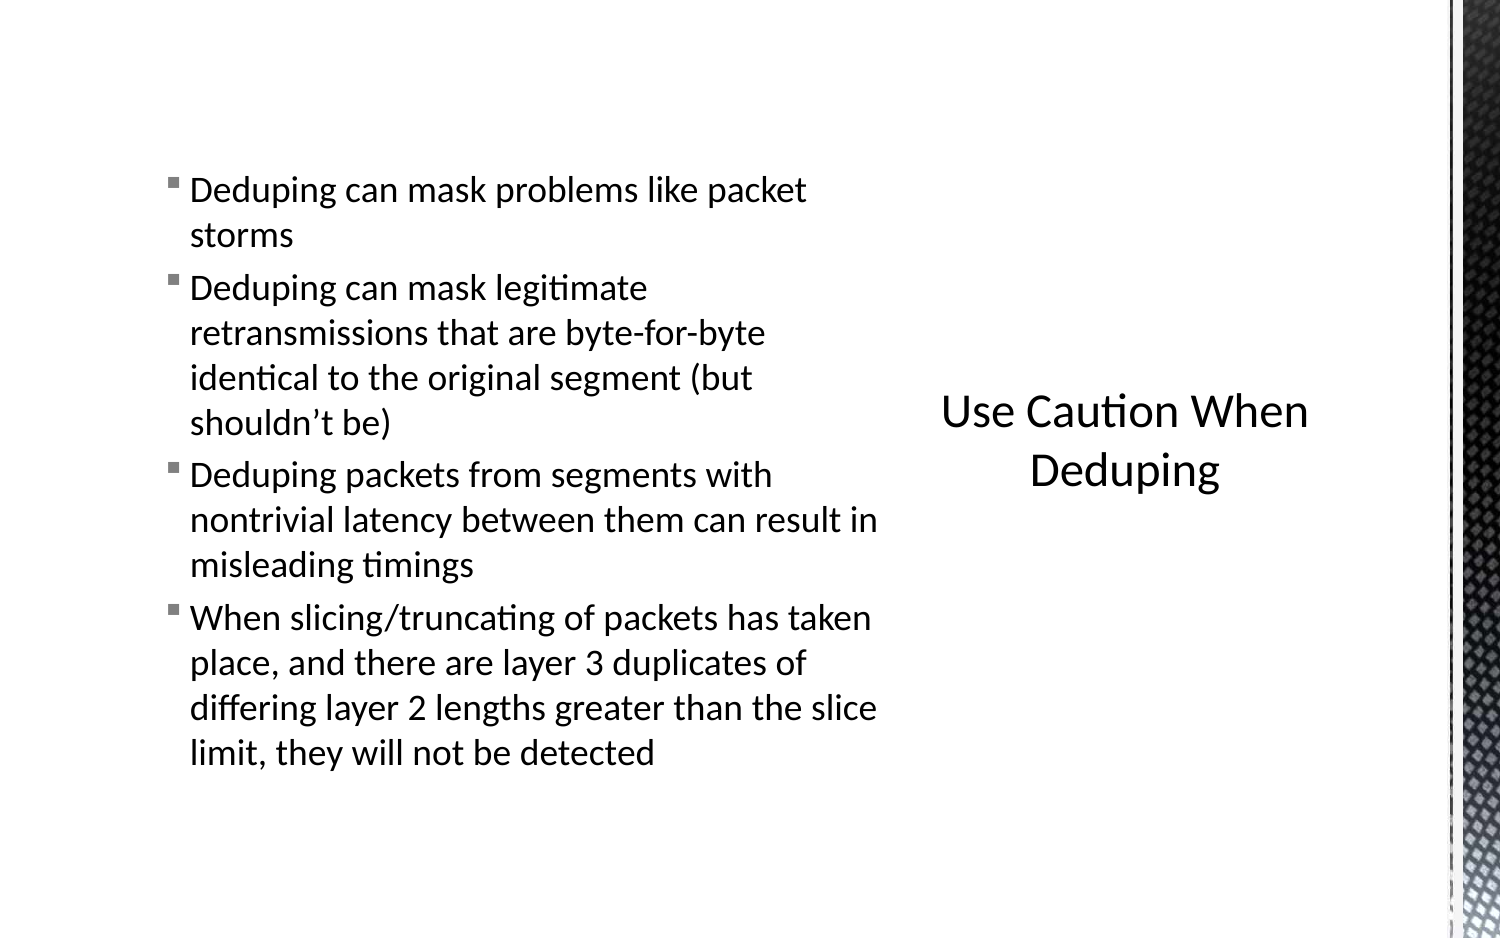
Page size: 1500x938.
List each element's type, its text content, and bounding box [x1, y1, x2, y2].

list Deduping can mask problems like packet storms Deduping can mask legitimate retransmissions that are byte-for-byte identical to the original segment (but shouldn’t be) Deduping packets from segments with nontrivial latency between them can result in misleading timings When slicing/truncating of packets has taken place, and there are layer 3 duplicates of differing layer 2 lengths greater than the slice limit, they will not be detected [150, 18, 900, 919]
picture [1447, 0, 1500, 938]
title Use Caution When Deduping [900, 18, 1350, 857]
